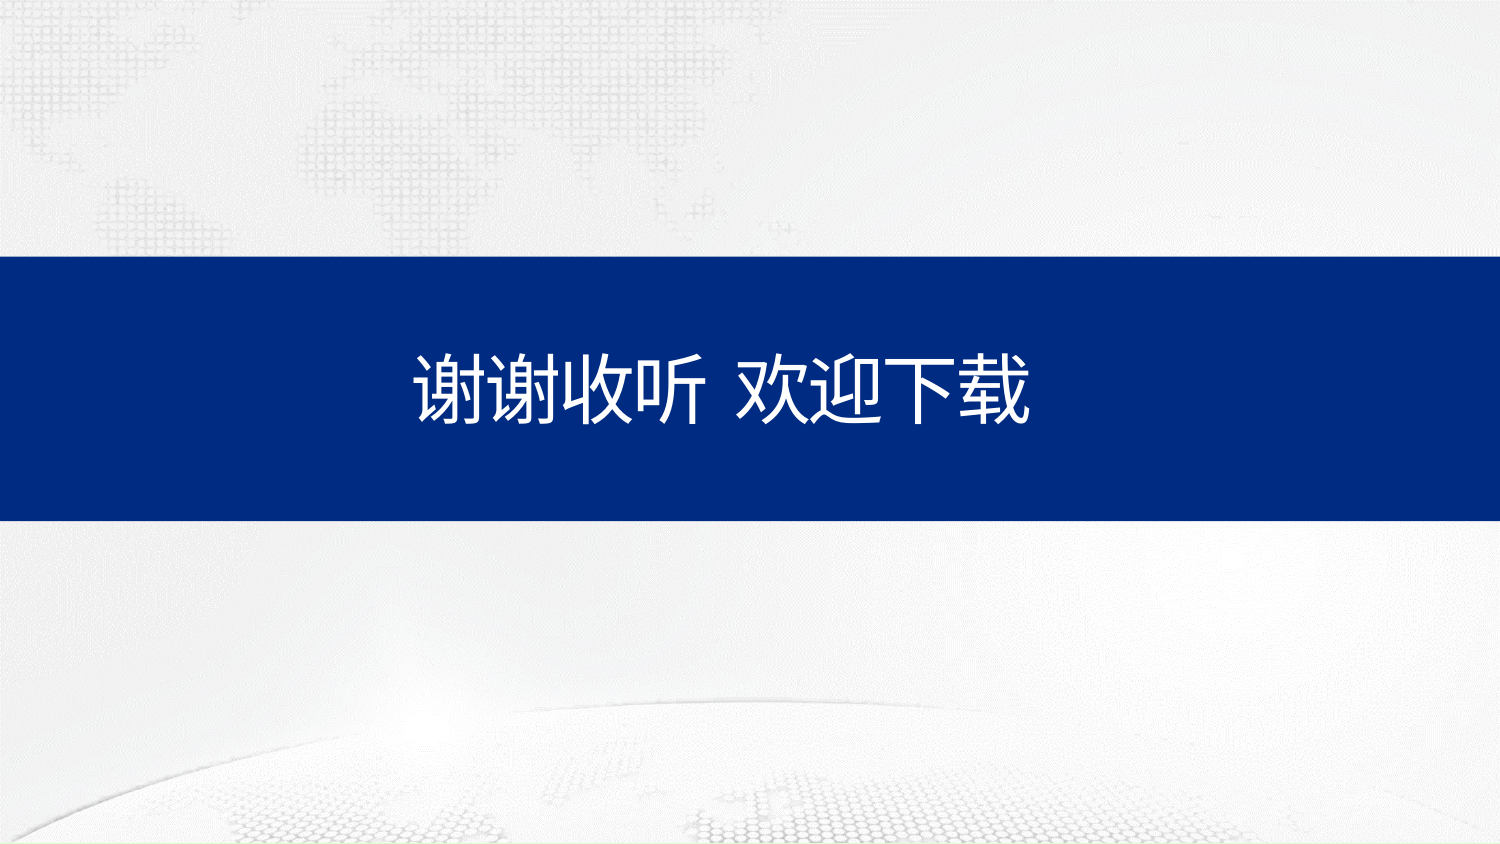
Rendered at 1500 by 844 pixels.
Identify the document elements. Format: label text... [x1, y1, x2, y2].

picture [0, 0, 1500, 256]
picture [0, 522, 1500, 843]
text_box [0, 256, 1500, 522]
text_box 谢谢收听 欢迎下载 [395, 334, 1359, 442]
